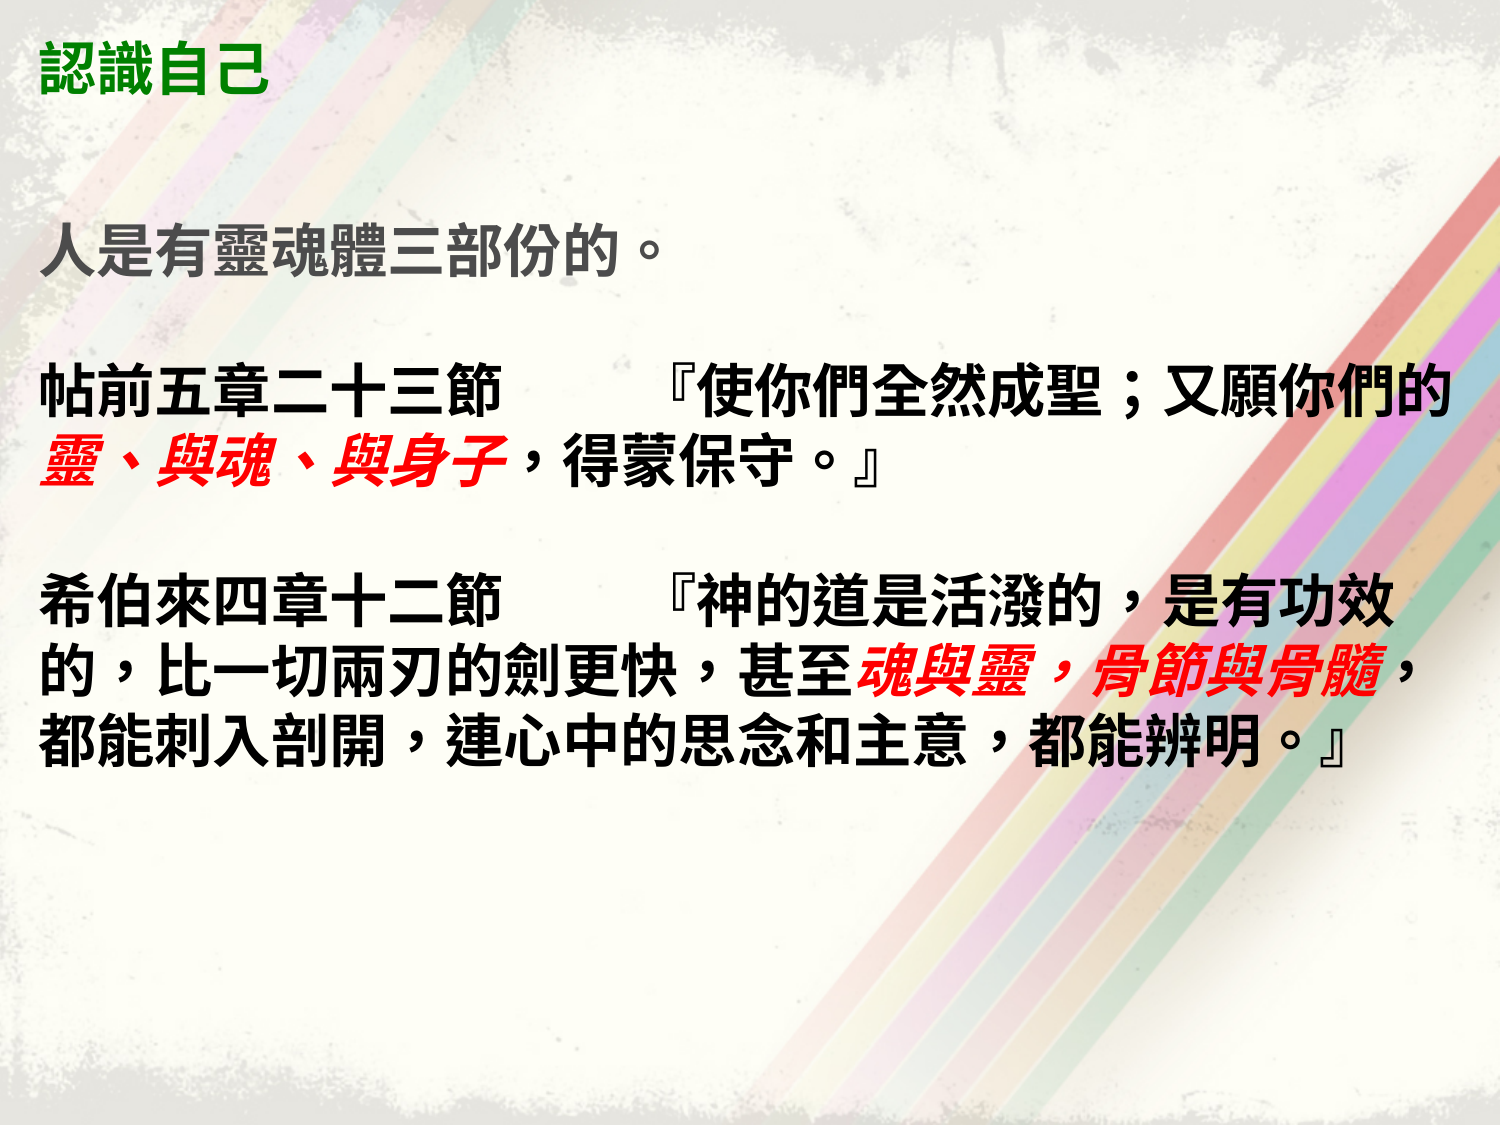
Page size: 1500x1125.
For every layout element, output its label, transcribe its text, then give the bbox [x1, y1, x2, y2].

picture [0, 0, 1500, 1125]
text_box 認識自己 人是有靈魂體三部份的。 帖前五章二十三節 『使你們全然成聖；又願你們的靈、與魂、與身子，得蒙保守。』 希伯來四章十二節 『神的道是活潑的，是有功效的，比一切兩刃的劍更快，甚至魂與靈，骨節與骨髓，都能刺入剖開，連心中的思念和主意，都能辨明。』 [23, 24, 1471, 782]
